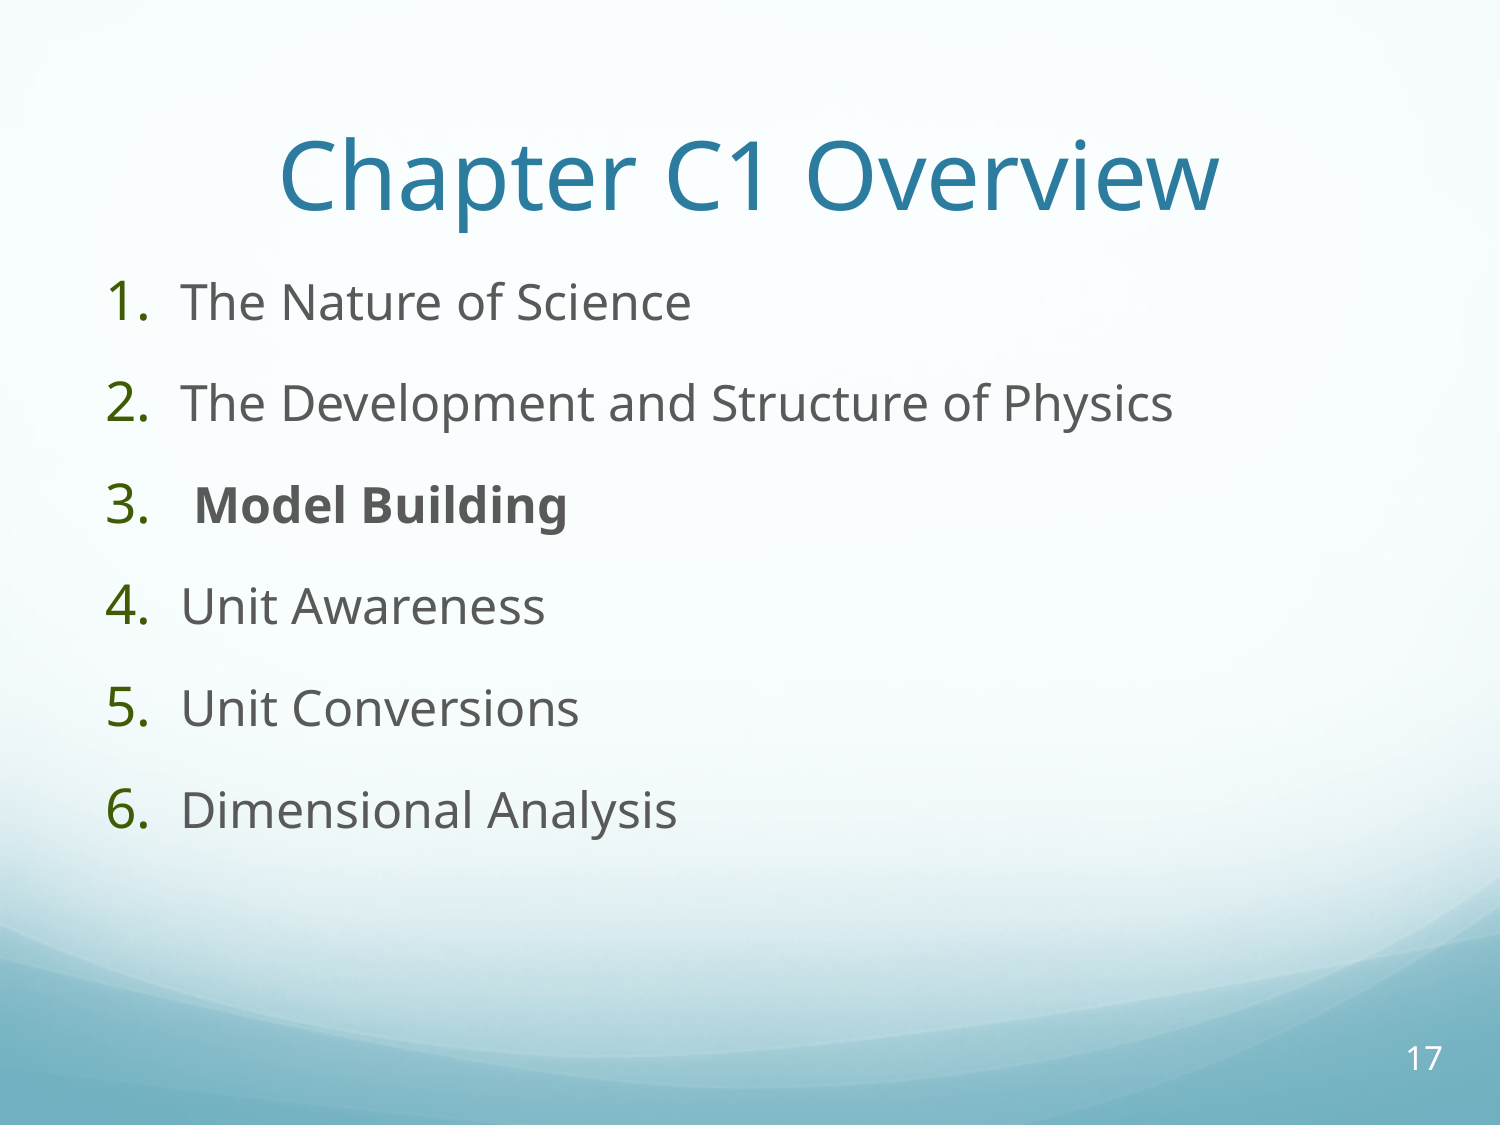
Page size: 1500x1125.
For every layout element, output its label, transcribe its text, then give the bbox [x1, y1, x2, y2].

list The Nature of Science The Development and Structure of Physics Model Building Unit Awareness Unit Conversions Dimensional Analysis [90, 262, 1410, 975]
title Chapter C1 Overview [90, 17, 1410, 237]
slide_number 17 [1295, 1029, 1459, 1090]
